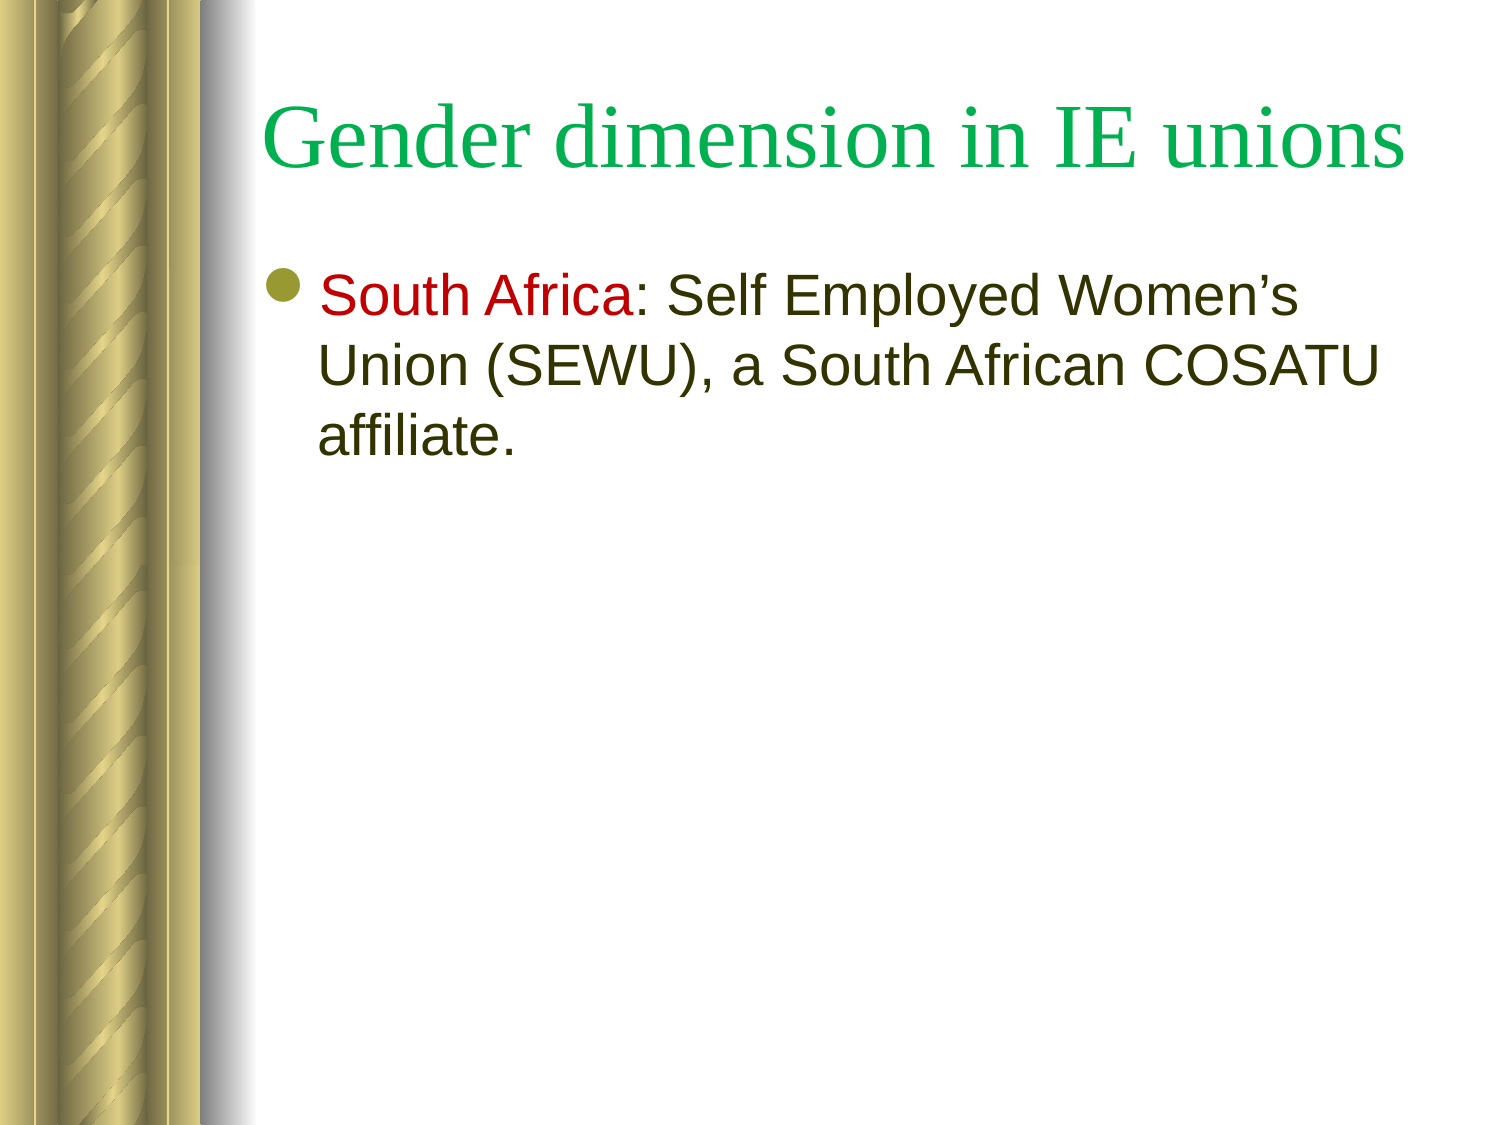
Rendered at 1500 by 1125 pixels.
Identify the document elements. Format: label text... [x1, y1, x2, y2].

title Gender dimension in IE unions [245, 37, 1476, 226]
list South Africa: Self Employed Women’s Union (SEWU), a South African COSATU affiliate. [245, 249, 1476, 1024]
